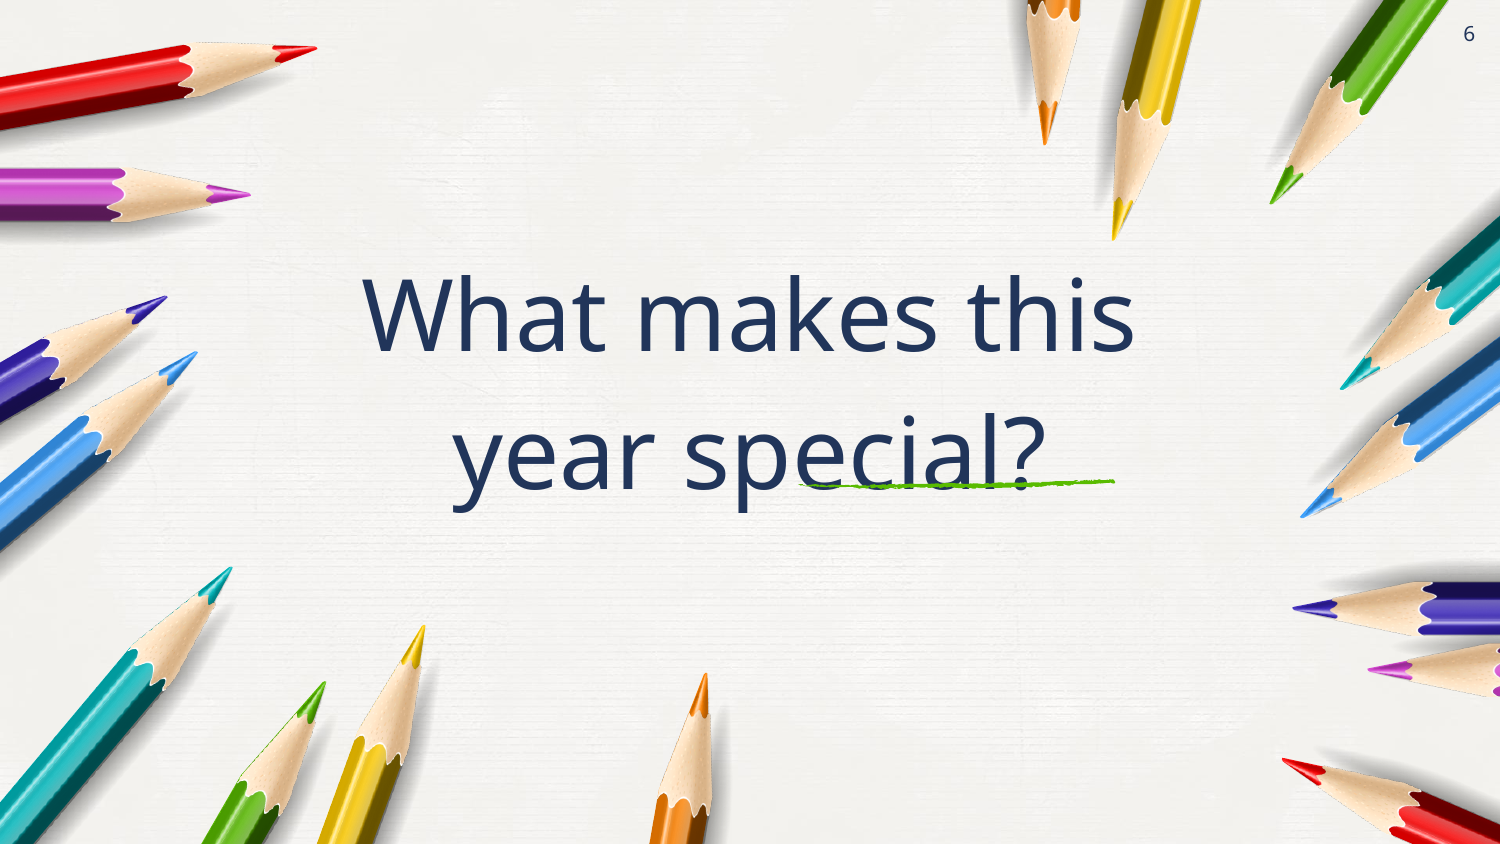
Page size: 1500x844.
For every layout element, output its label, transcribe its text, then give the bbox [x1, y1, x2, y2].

picture [0, 0, 1500, 844]
slide_number 6 [1421, 20, 1476, 66]
list What makes this year special? [271, 304, 1229, 440]
text_box [798, 479, 1116, 490]
